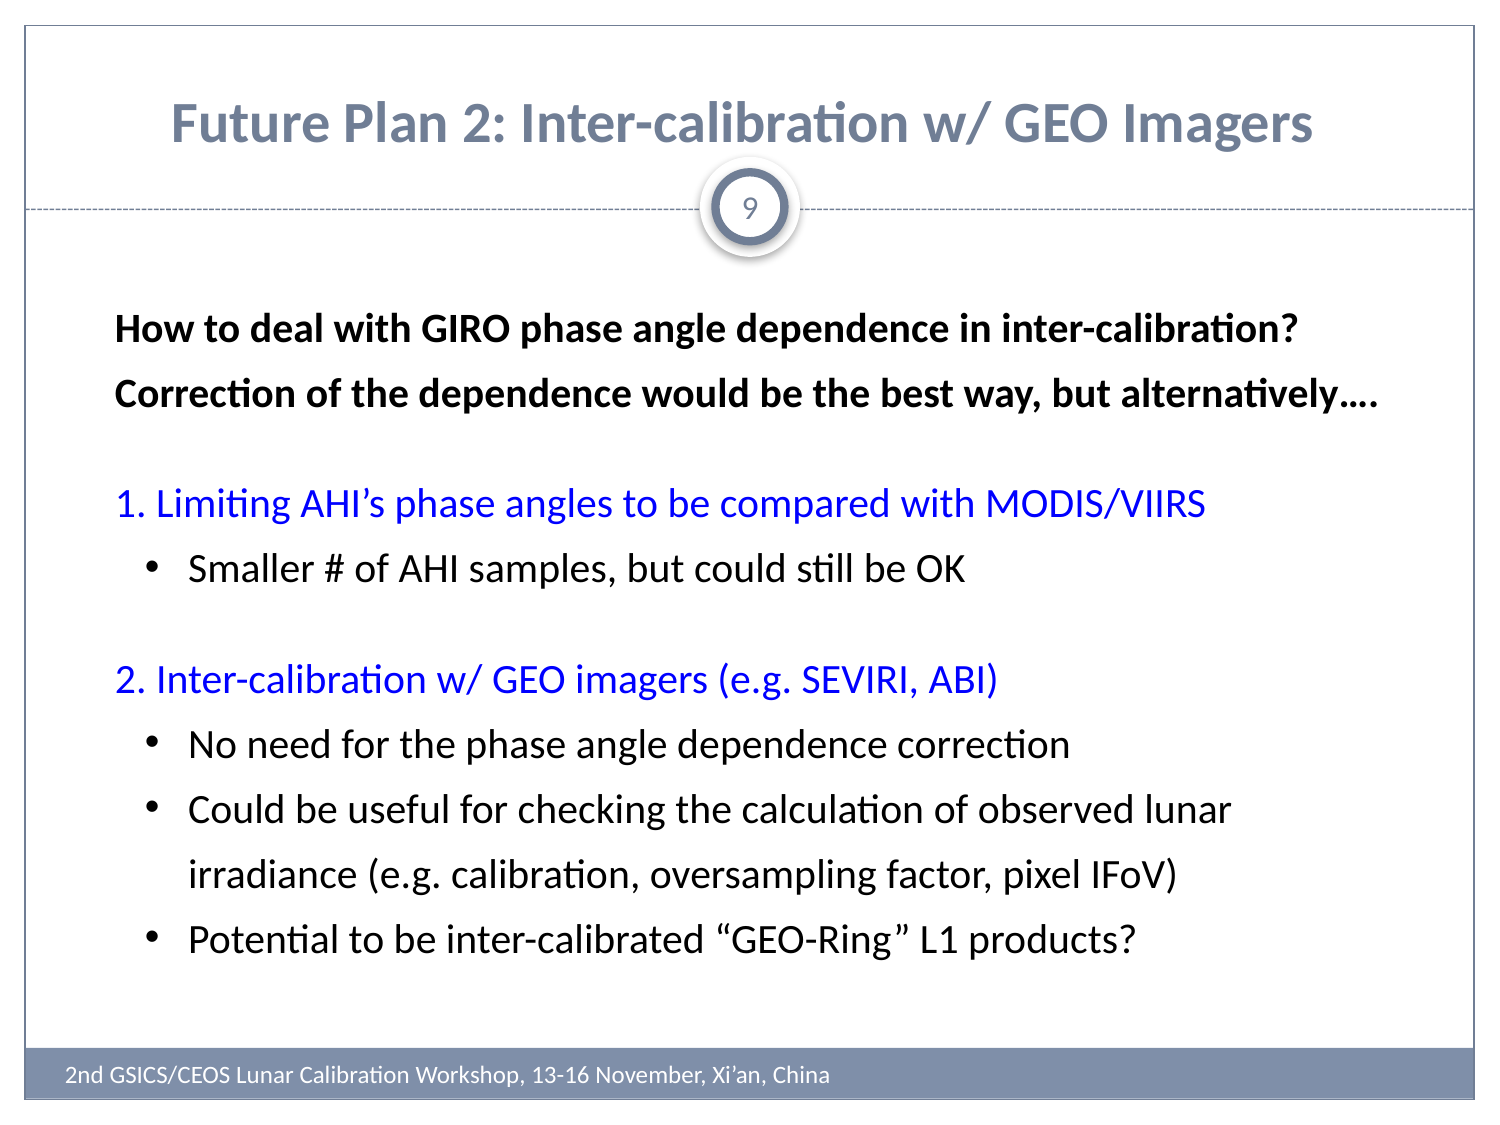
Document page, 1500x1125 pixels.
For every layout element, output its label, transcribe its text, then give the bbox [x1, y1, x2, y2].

footer 2nd GSICS/CEOS Lunar Calibration Workshop, 13-16 November, Xi’an, China [50, 1051, 963, 1112]
title Future Plan 2: Inter-calibration w/ GEO Imagers [49, 37, 1450, 162]
slide_number 9 [712, 169, 788, 243]
text_box How to deal with GIRO phase angle dependence in inter-calibration? Correction of the dependence would be the best way, but alternatively…. a 1. Limiting AHI’s phase angles to be compared with MODIS/VIIRS Smaller # of AHI samples, but could still be OK a 2. Inter-calibration w/ GEO imagers (e.g. SEVIRI, ABI) No need for the phase angle dependence correction Could be useful for checking the calculation of observed lunar irradiance (e.g. calibration, oversampling factor, pixel IFoV) Potential to be inter-calibrated “GEO-Ring” L1 products? [100, 278, 1424, 969]
